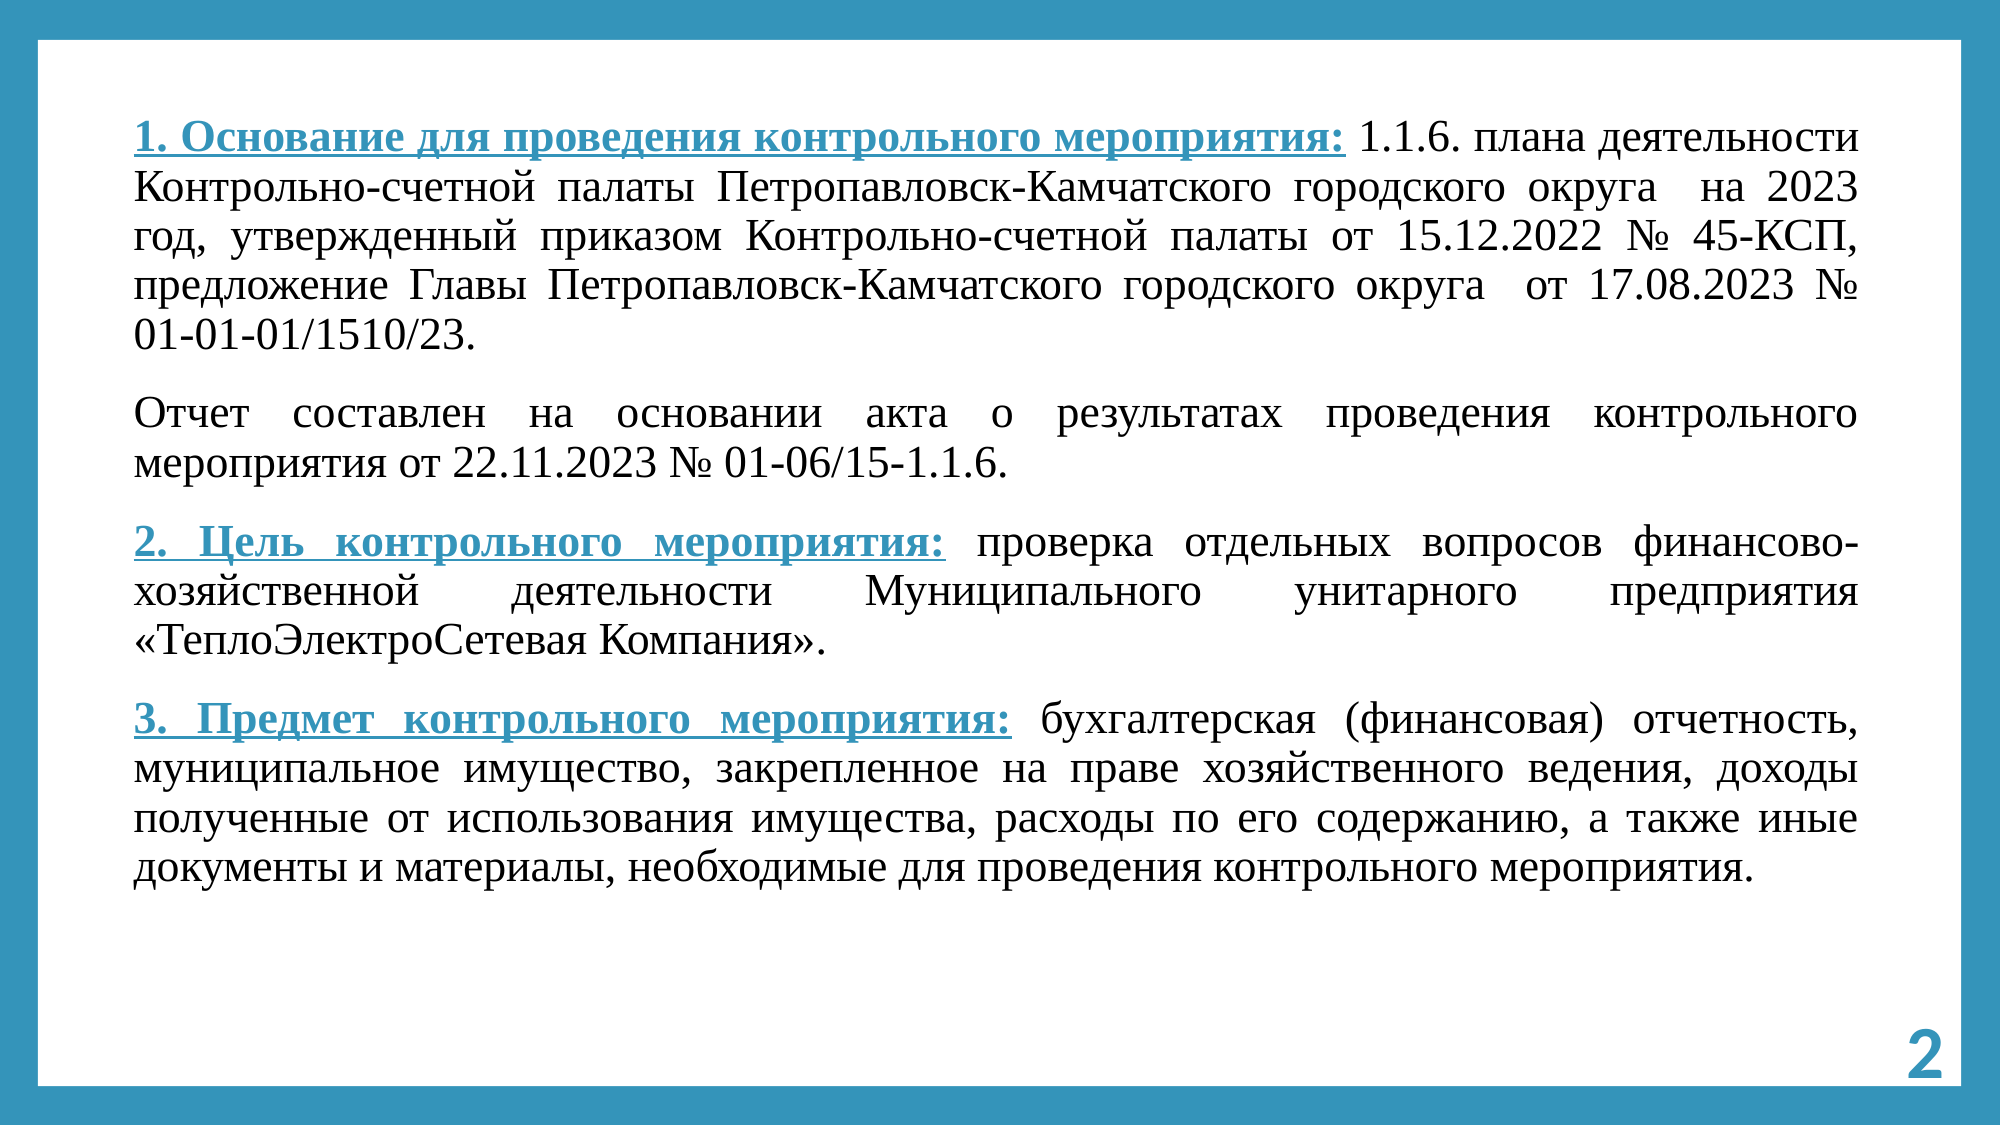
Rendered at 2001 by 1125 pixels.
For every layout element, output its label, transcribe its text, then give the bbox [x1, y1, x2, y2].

slide_number 2 [1845, 972, 1960, 1125]
list 1. Основание для проведения контрольного мероприятия: 1.1.6. плана деятельности Контрольно-счетной палаты Петропавловск-Камчатского городского округа на 2023 год, утвержденный приказом Контрольно-счетной палаты от 15.12.2022 № 45-КСП, предложение Главы Петропавловск-Камчатского городского округа от 17.08.2023 № 01-01-01/1510/23. Отчет составлен на основании акта о результатах проведения контрольного мероприятия от 22.11.2023 № 01-06/15-1.1.6. 2. Цель контрольного мероприятия: проверка отдельных вопросов финансово-хозяйственной деятельности Муниципального унитарного предприятия «ТеплоЭлектроСетевая Компания». 3. Предмет контрольного мероприятия: бухгалтерская (финансовая) отчетность, муниципальное имущество, закрепленное на праве хозяйственного ведения, доходы полученные от использования имущества, расходы по его содержанию, а также иные документы и материалы, необходимые для проведения контрольного мероприятия. [111, 104, 1876, 1034]
